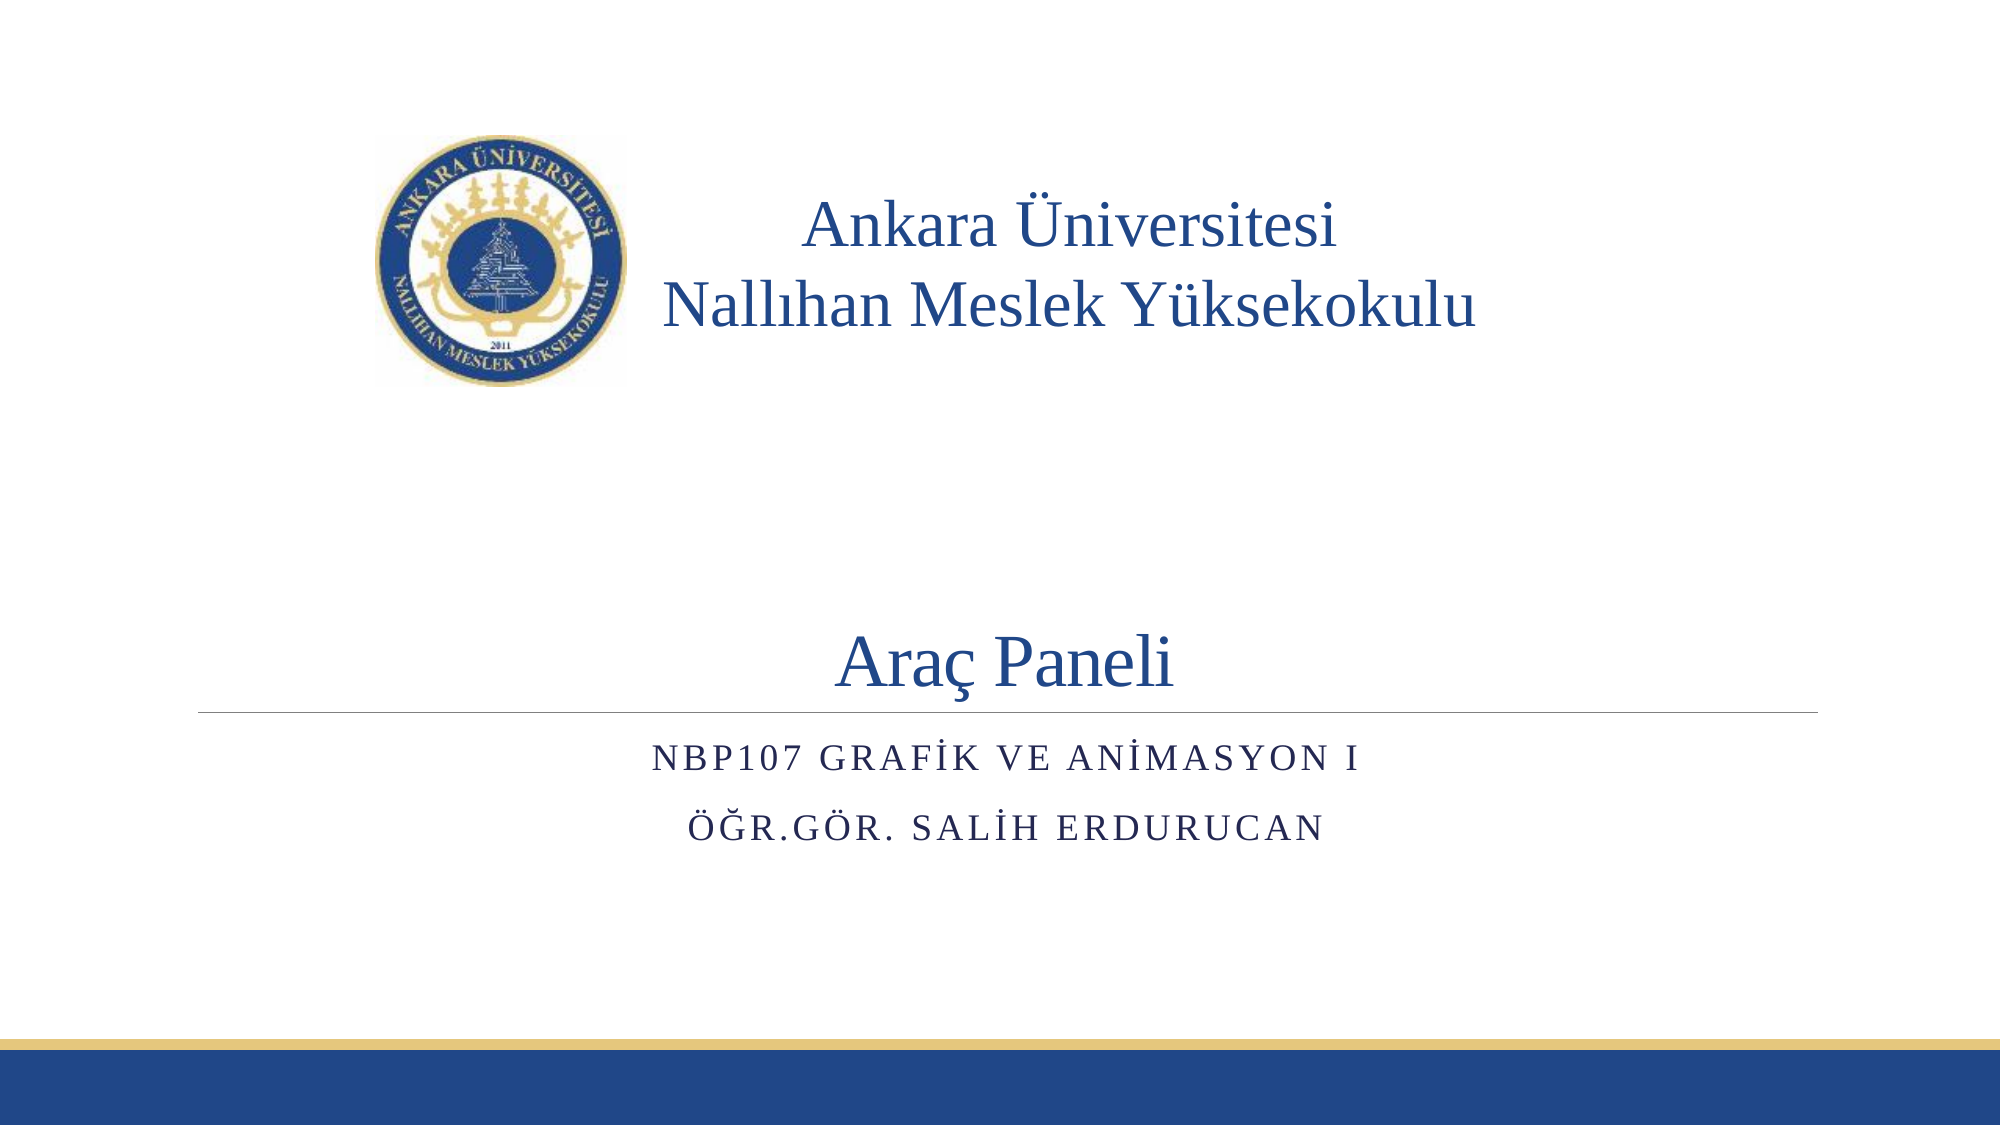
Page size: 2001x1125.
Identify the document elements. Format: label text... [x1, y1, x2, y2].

subtitle NBP107 GRAFİK VE ANİMASYON I ÖĞR.GÖR. SALİH ERDURUCAN [180, 730, 1831, 919]
title Araç Paneli [180, 124, 1830, 710]
